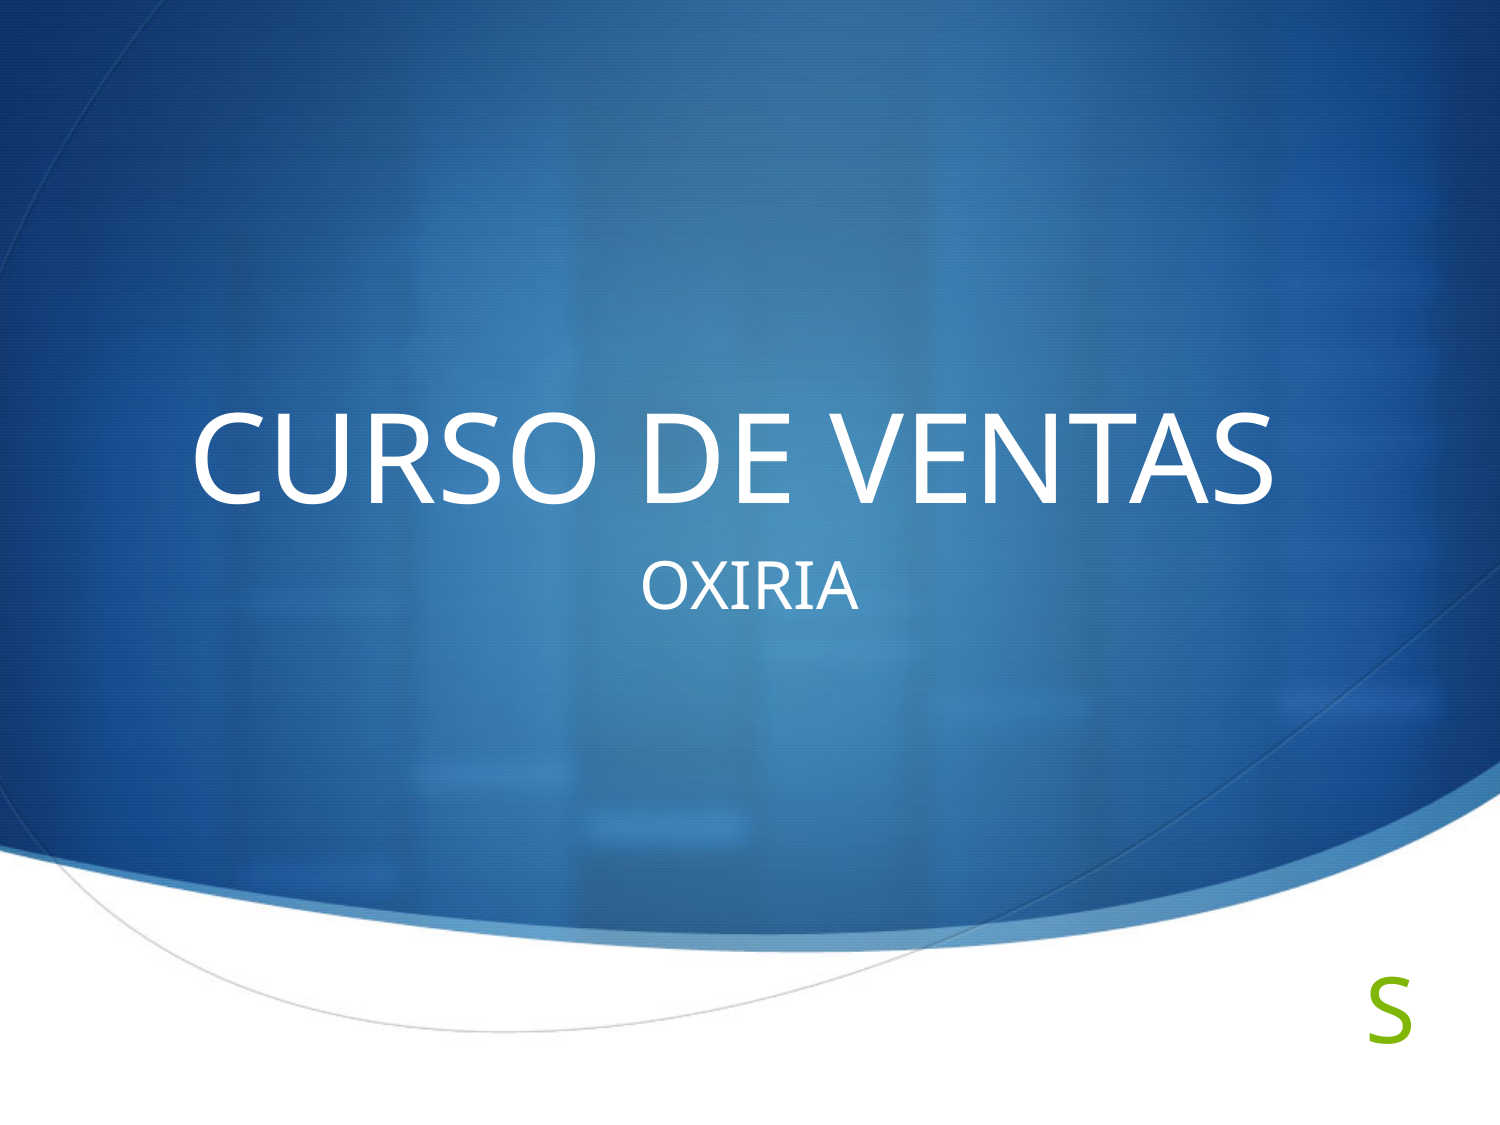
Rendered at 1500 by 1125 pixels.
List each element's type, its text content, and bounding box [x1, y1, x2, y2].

subtitle OXIRIA [75, 542, 1425, 718]
picture [0, 0, 1500, 1125]
title CURSO DE VENTAS [75, 212, 1425, 529]
